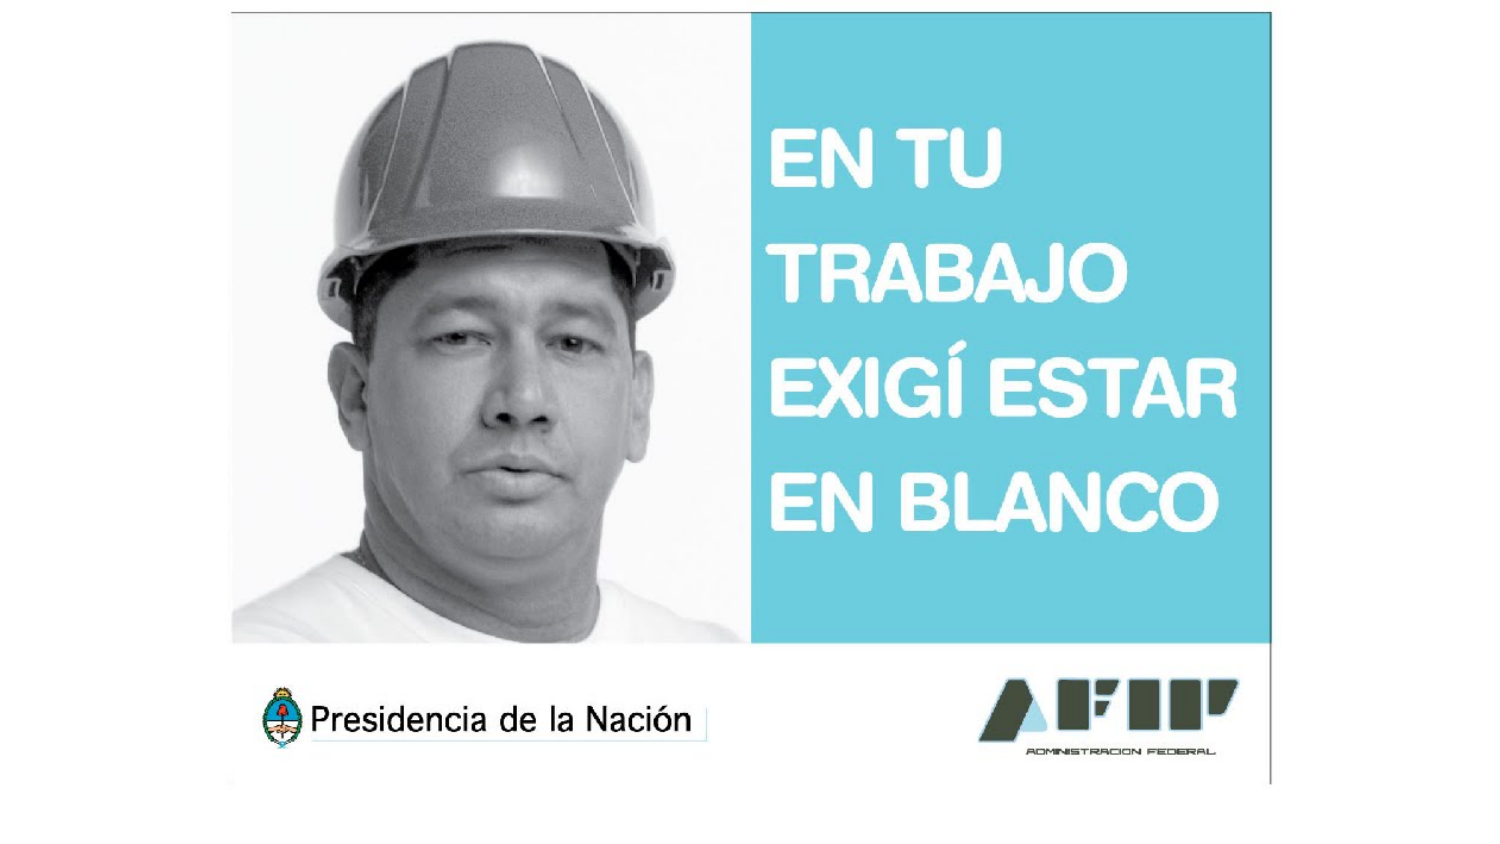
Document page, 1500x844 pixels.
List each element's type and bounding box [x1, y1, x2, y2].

picture [216, 0, 1284, 794]
